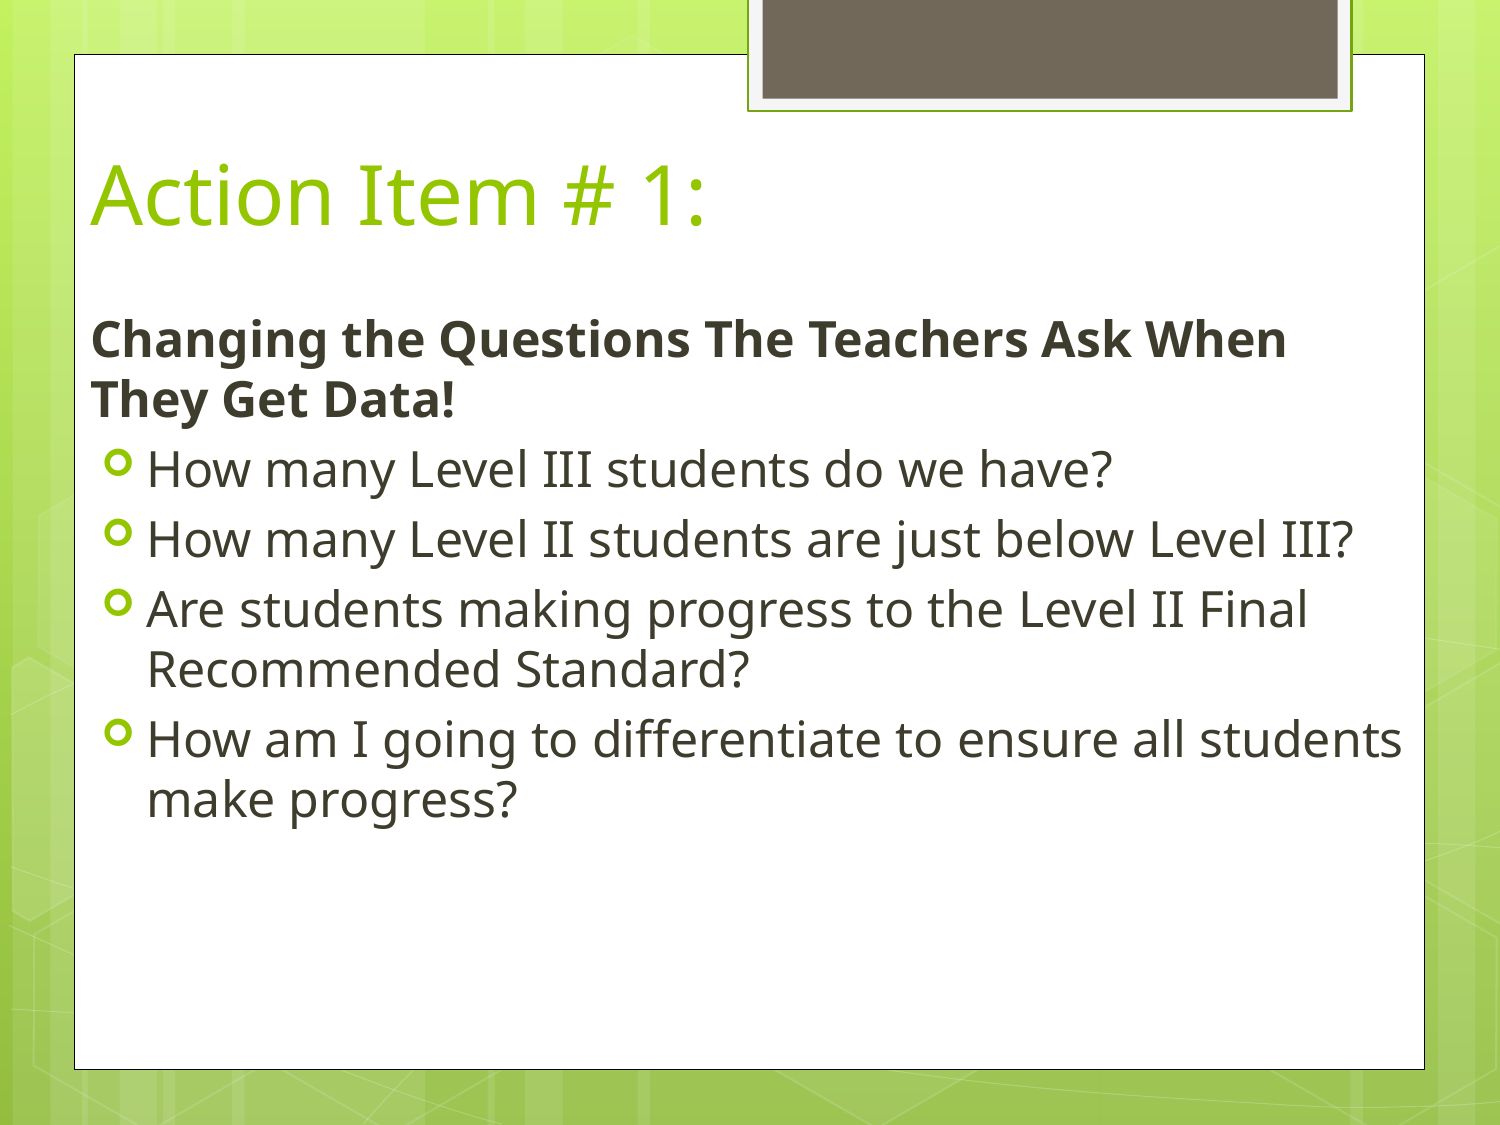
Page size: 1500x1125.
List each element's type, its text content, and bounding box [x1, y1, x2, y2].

title Action Item # 1: [75, 62, 1425, 250]
list Changing the Questions The Teachers Ask When They Get Data! How many Level III students do we have? How many Level II students are just below Level III? Are students making progress to the Level II Final Recommended Standard? How am I going to differentiate to ensure all students make progress? [75, 299, 1425, 1038]
